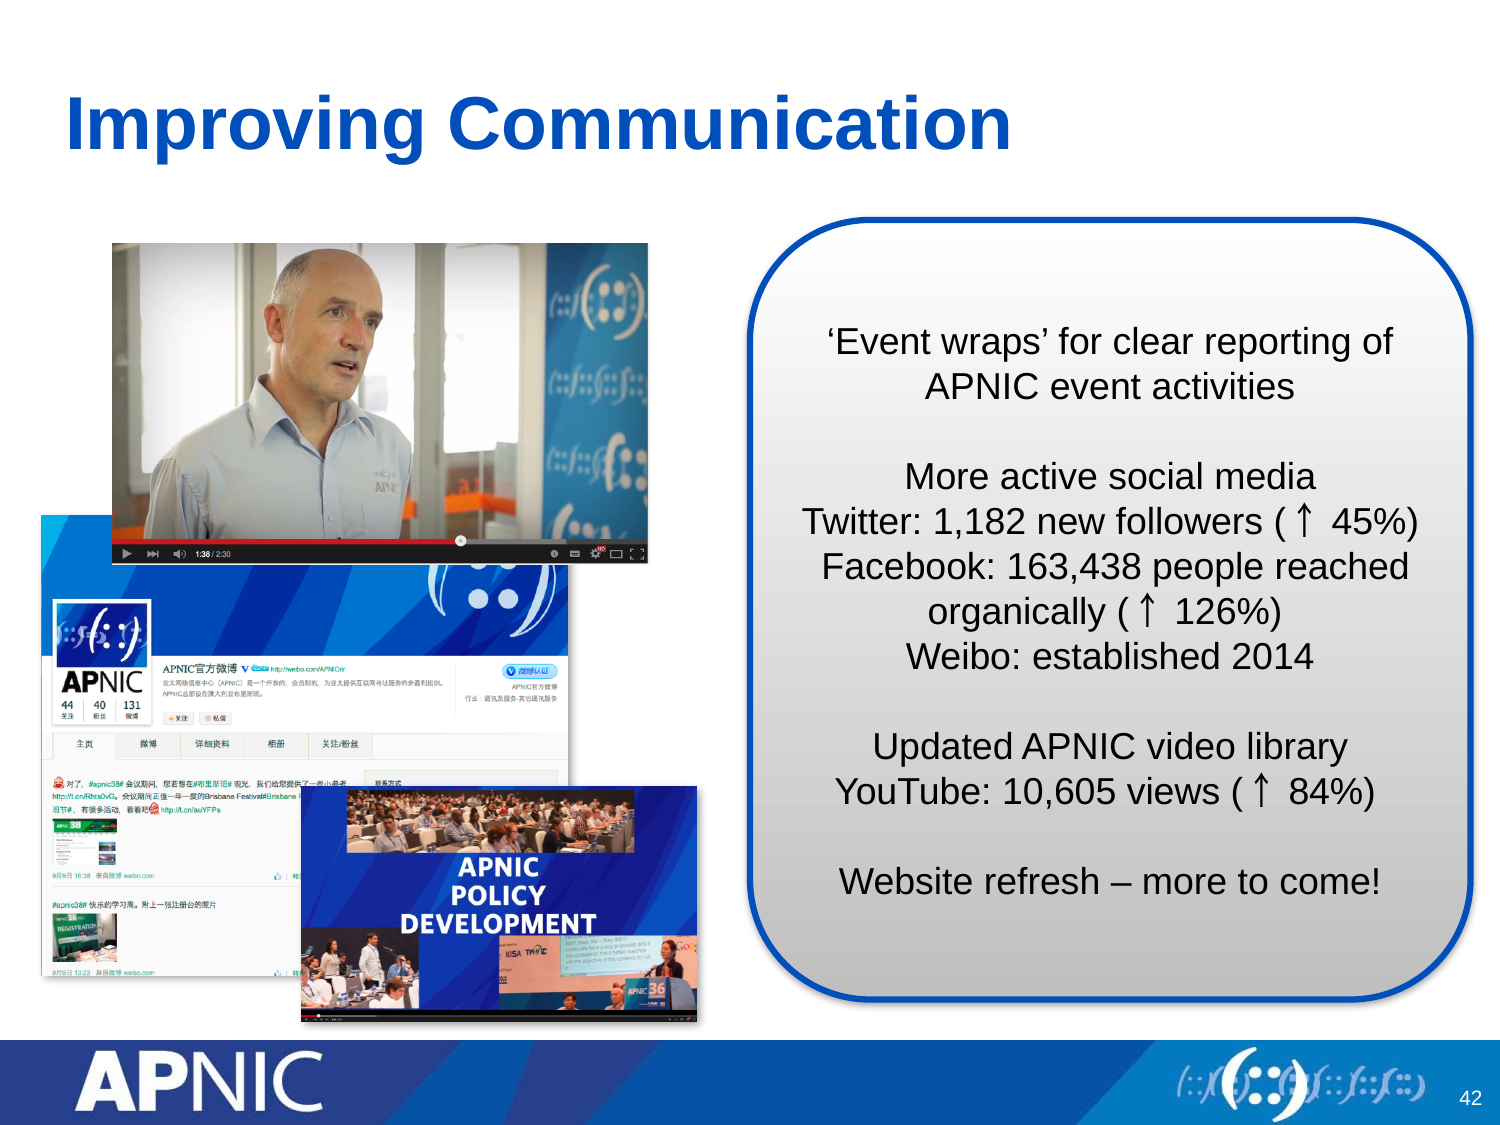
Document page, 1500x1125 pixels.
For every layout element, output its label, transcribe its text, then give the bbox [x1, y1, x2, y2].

slide_number 42 [1435, 1074, 1483, 1110]
picture [0, 1040, 1500, 1125]
title Improving Communication [64, 30, 1436, 209]
picture [41, 243, 697, 1023]
text_box ‘Event wraps’ for clear reporting of APNIC event activities More active social media Twitter: 1,182 new followers (￪ 45%) Facebook: 163,438 people reached organically (￪ 126%) Weibo: established 2014 Updated APNIC video library YouTube: 10,605 views (￪ 84%) Website refresh – more to come! [749, 219, 1472, 1001]
